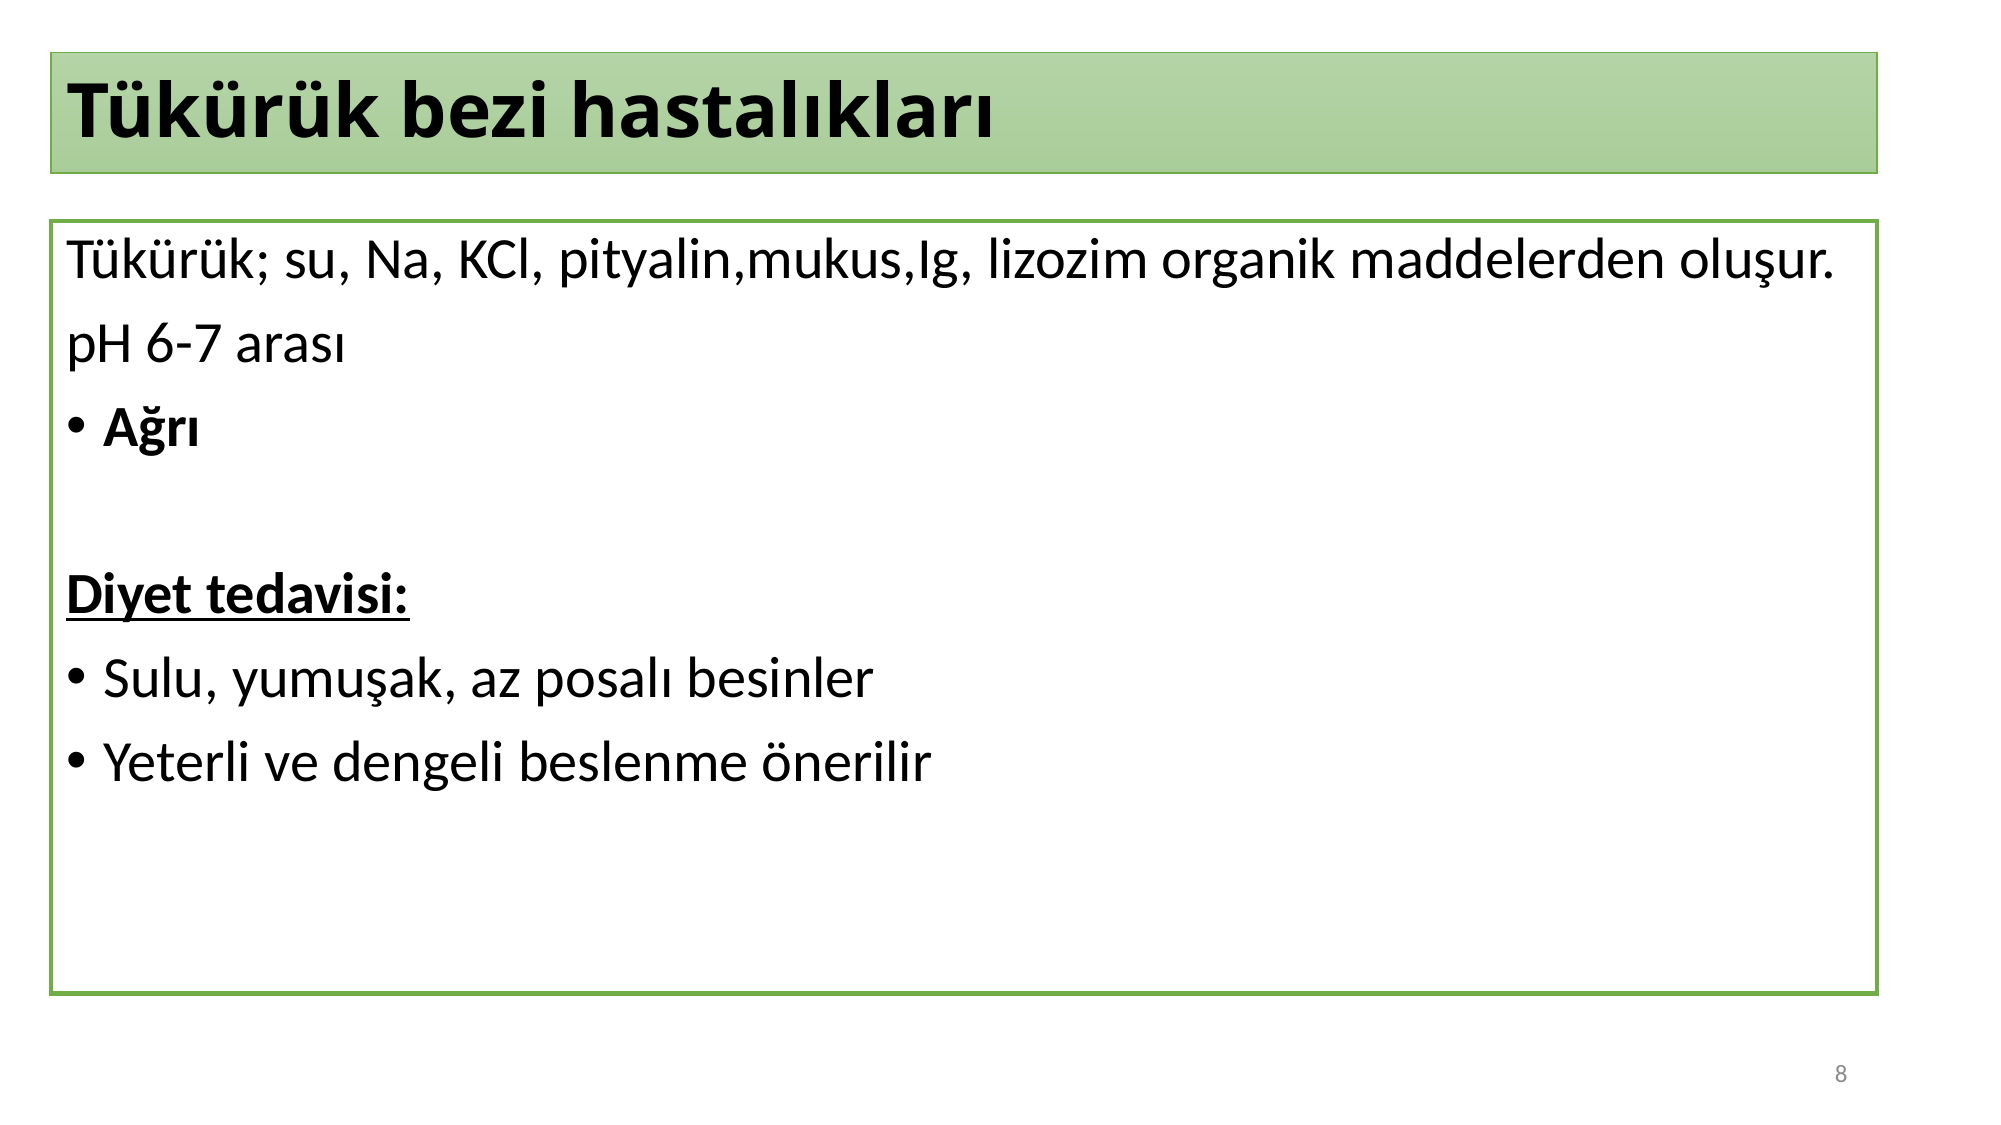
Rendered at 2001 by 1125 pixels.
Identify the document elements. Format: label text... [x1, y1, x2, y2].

title Tükürük bezi hastalıkları [50, 52, 1878, 174]
list Tükürük; su, Na, KCl, pityalin,mukus,Ig, lizozim organik maddelerden oluşur. pH 6-7 arası Ağrı Diyet tedavisi: Sulu, yumuşak, az posalı besinler Yeterli ve dengeli beslenme önerilir [50, 220, 1878, 995]
slide_number 8 [1412, 1042, 1863, 1103]
